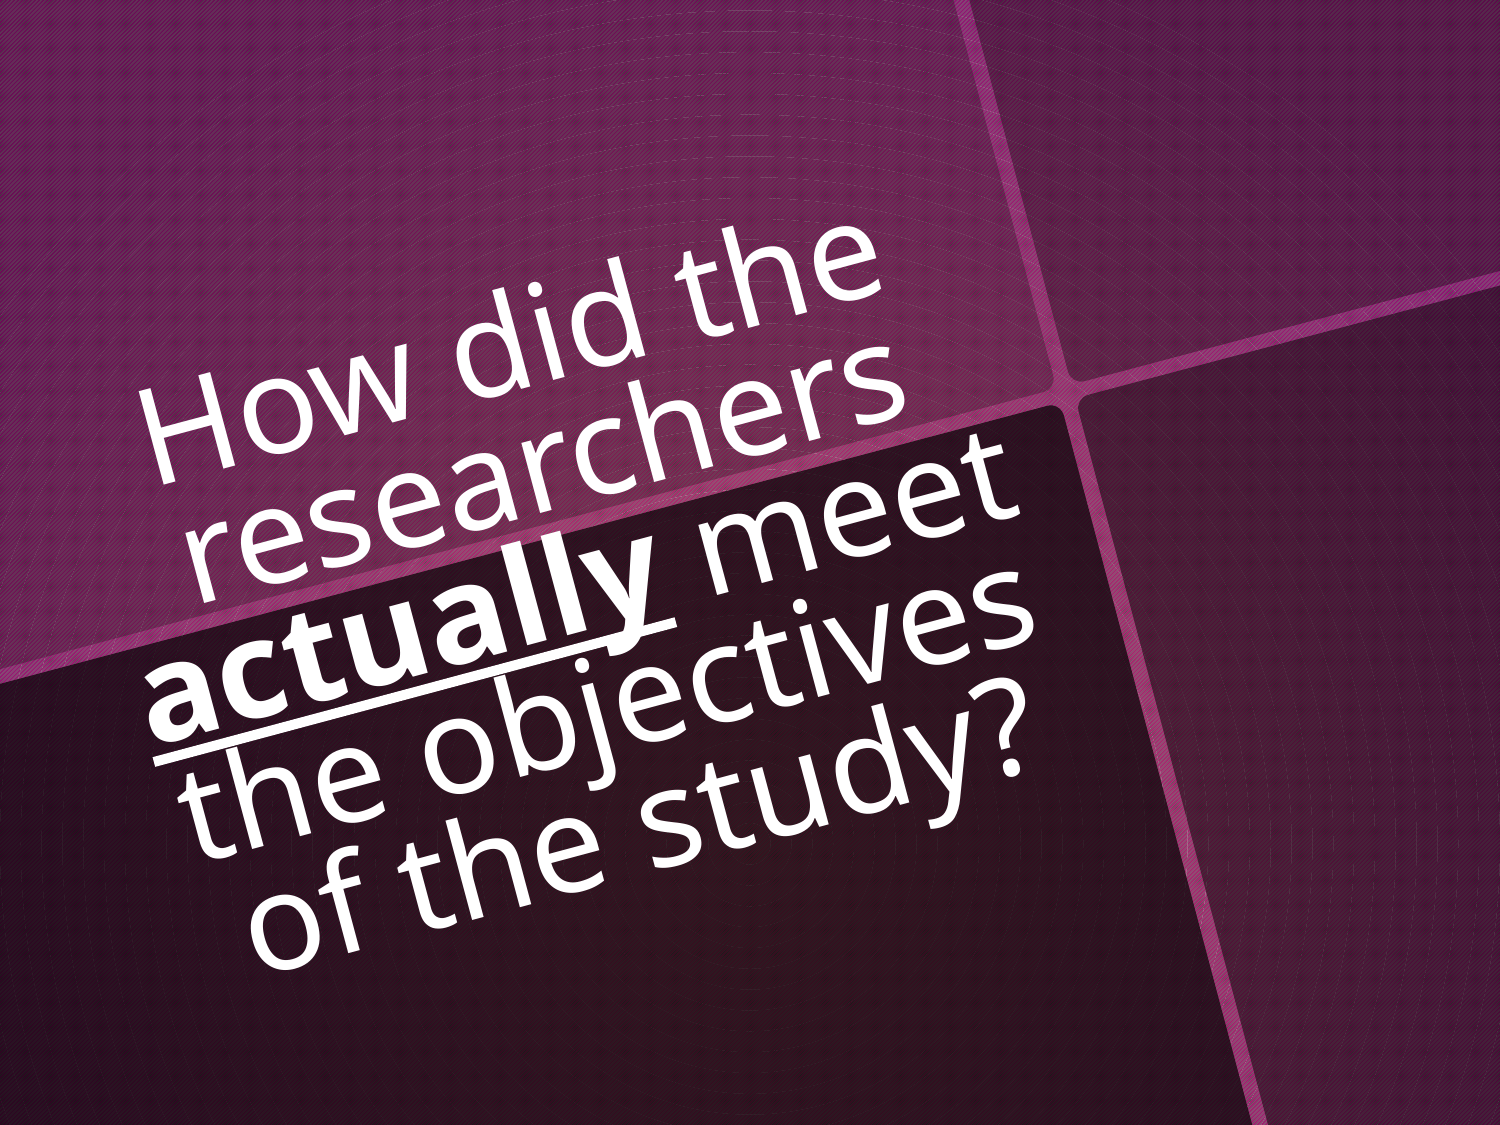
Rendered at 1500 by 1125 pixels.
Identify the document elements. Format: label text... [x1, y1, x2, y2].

title How did the researchers actually meet the objectives of the study? [4, 99, 1151, 1093]
